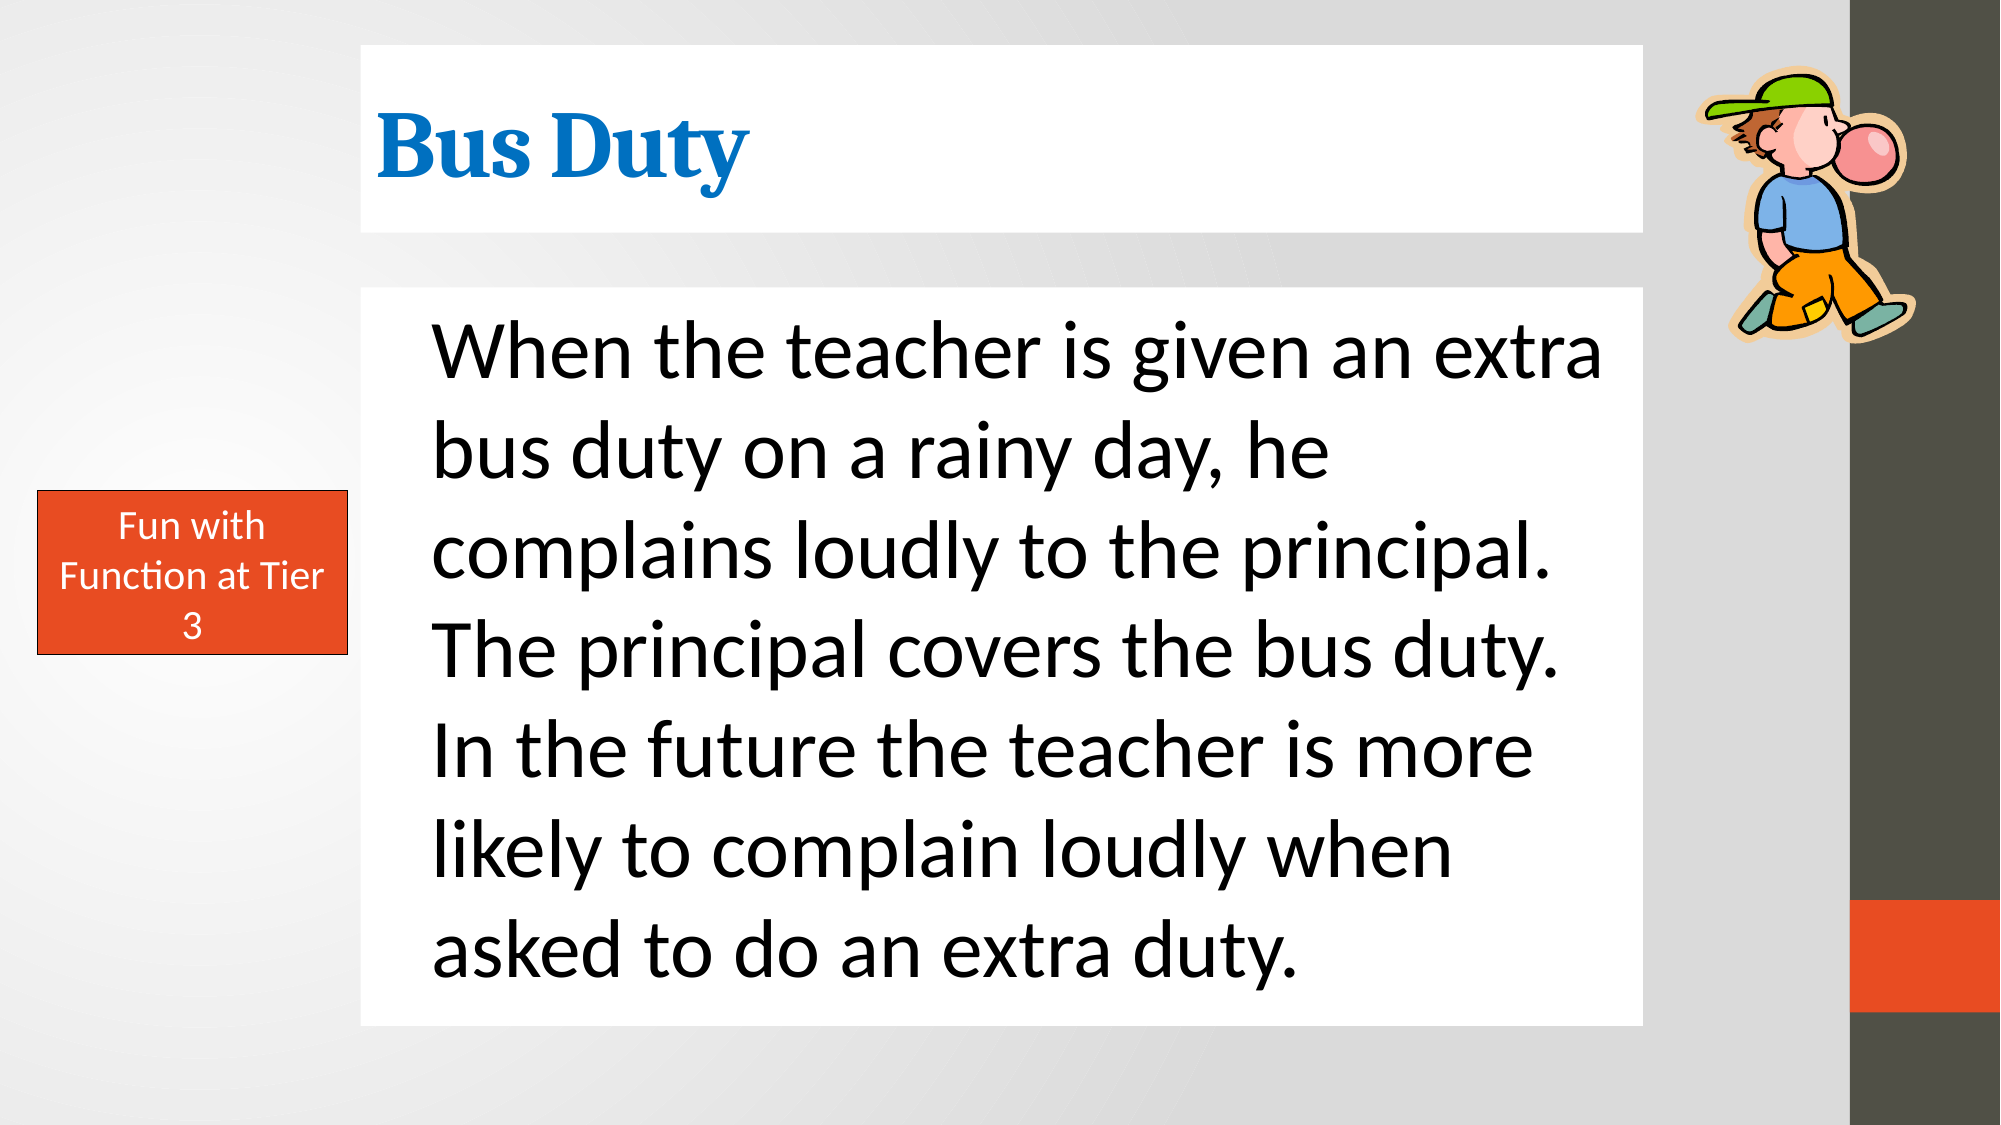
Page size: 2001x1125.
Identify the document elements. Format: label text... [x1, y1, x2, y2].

picture [1693, 60, 1922, 349]
text_box Fun with Function at Tier 3 [37, 490, 348, 655]
title Bus Duty [360, 45, 1643, 233]
list When the teacher is given an extra bus duty on a rainy day, he complains loudly to the principal. The principal covers the bus duty. In the future the teacher is more likely to complain loudly when asked to do an extra duty. [360, 287, 1643, 1026]
